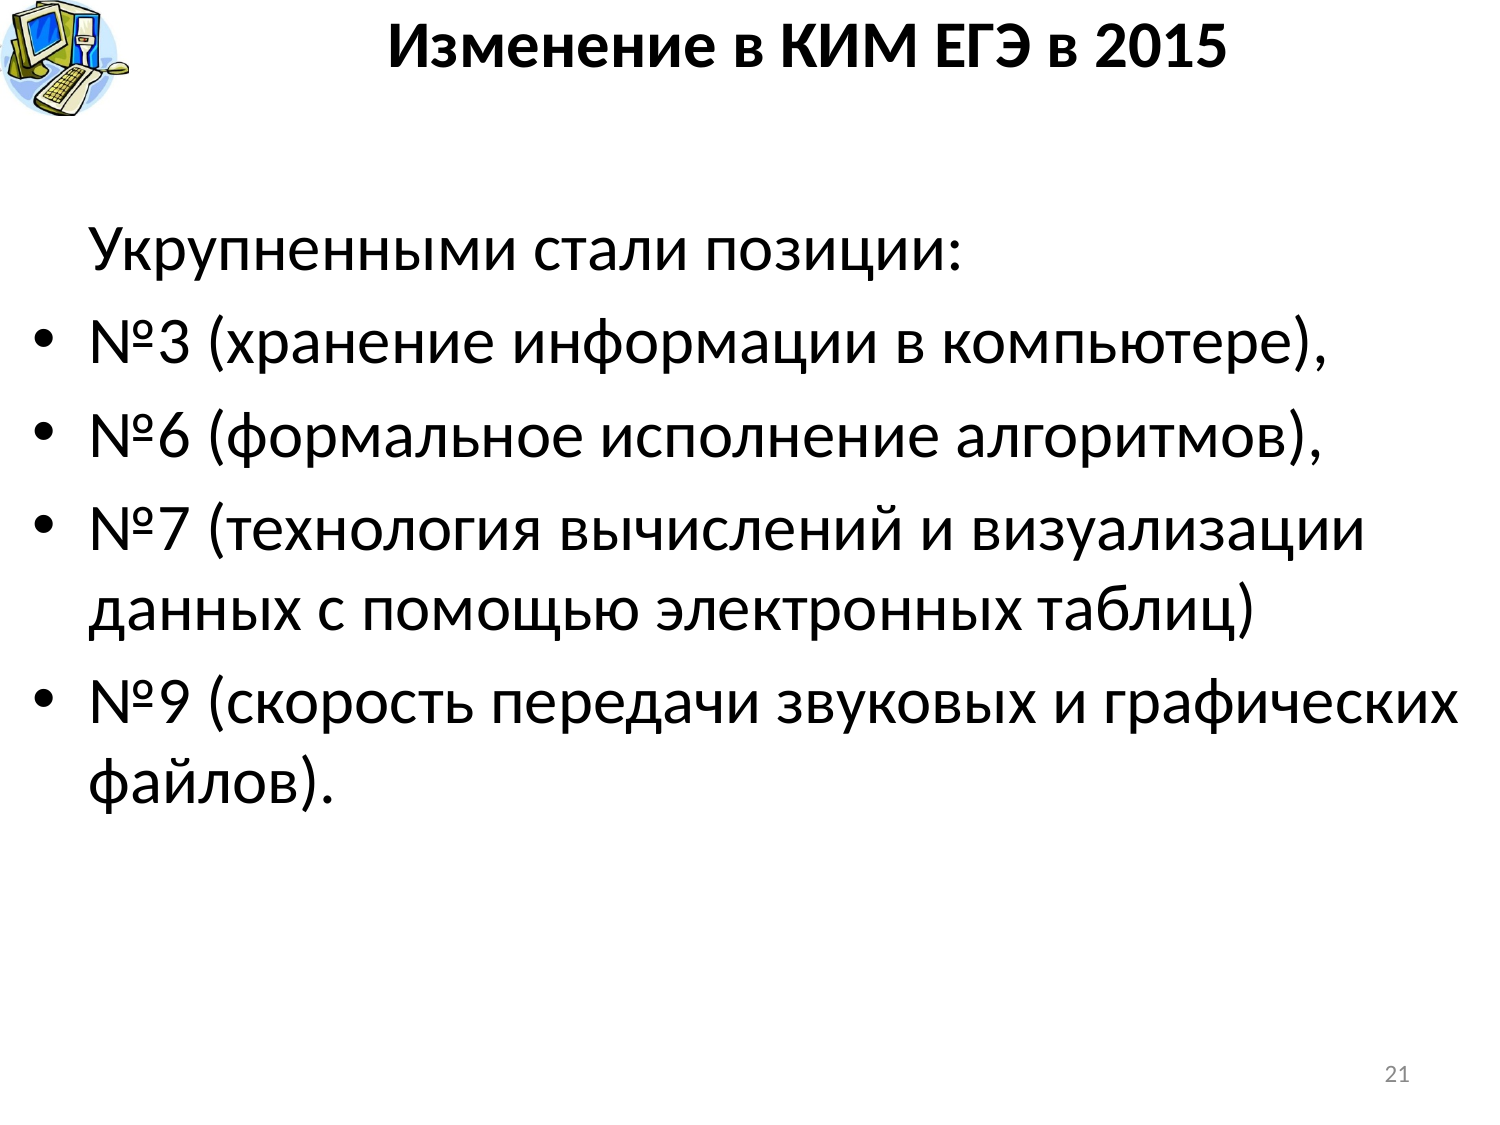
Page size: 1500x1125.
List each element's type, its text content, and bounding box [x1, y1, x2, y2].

list Укрупненными стали позиции: №3 (хранение информации в компьютере), №6 (формальное исполнение алгоритмов), №7 (технология вычислений и визуализации данных с помощью электронных таблиц) №9 (скорость передачи звуковых и графических файлов). [17, 196, 1500, 1059]
picture [0, 0, 130, 117]
slide_number 21 [1074, 1059, 1425, 1103]
title Изменение в КИМ ЕГЭ в 2015 [152, 0, 1466, 83]
